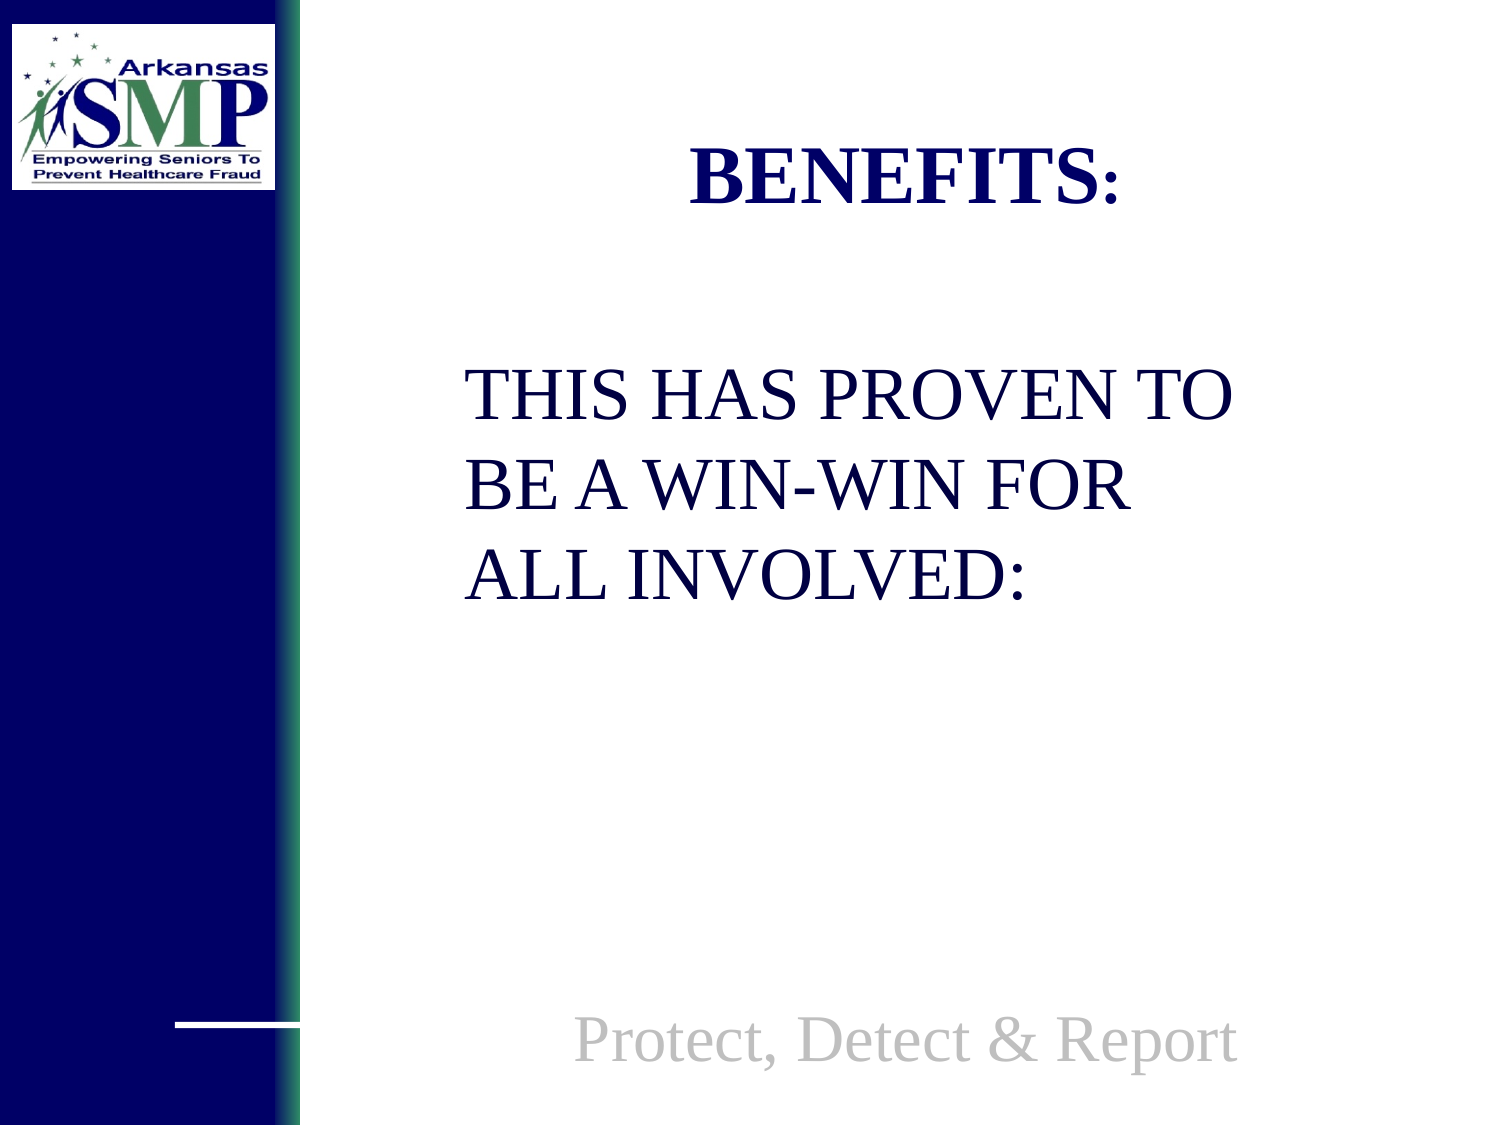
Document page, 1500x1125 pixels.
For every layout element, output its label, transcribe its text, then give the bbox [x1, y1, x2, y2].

picture [12, 24, 275, 190]
text_box BENEFITS: [312, 112, 1500, 228]
text_box THIS HAS PROVEN TO BE A WIN-WIN FOR ALL INVOLVED: [449, 337, 1275, 623]
footer Protect, Detect & Report [387, 987, 1426, 1063]
